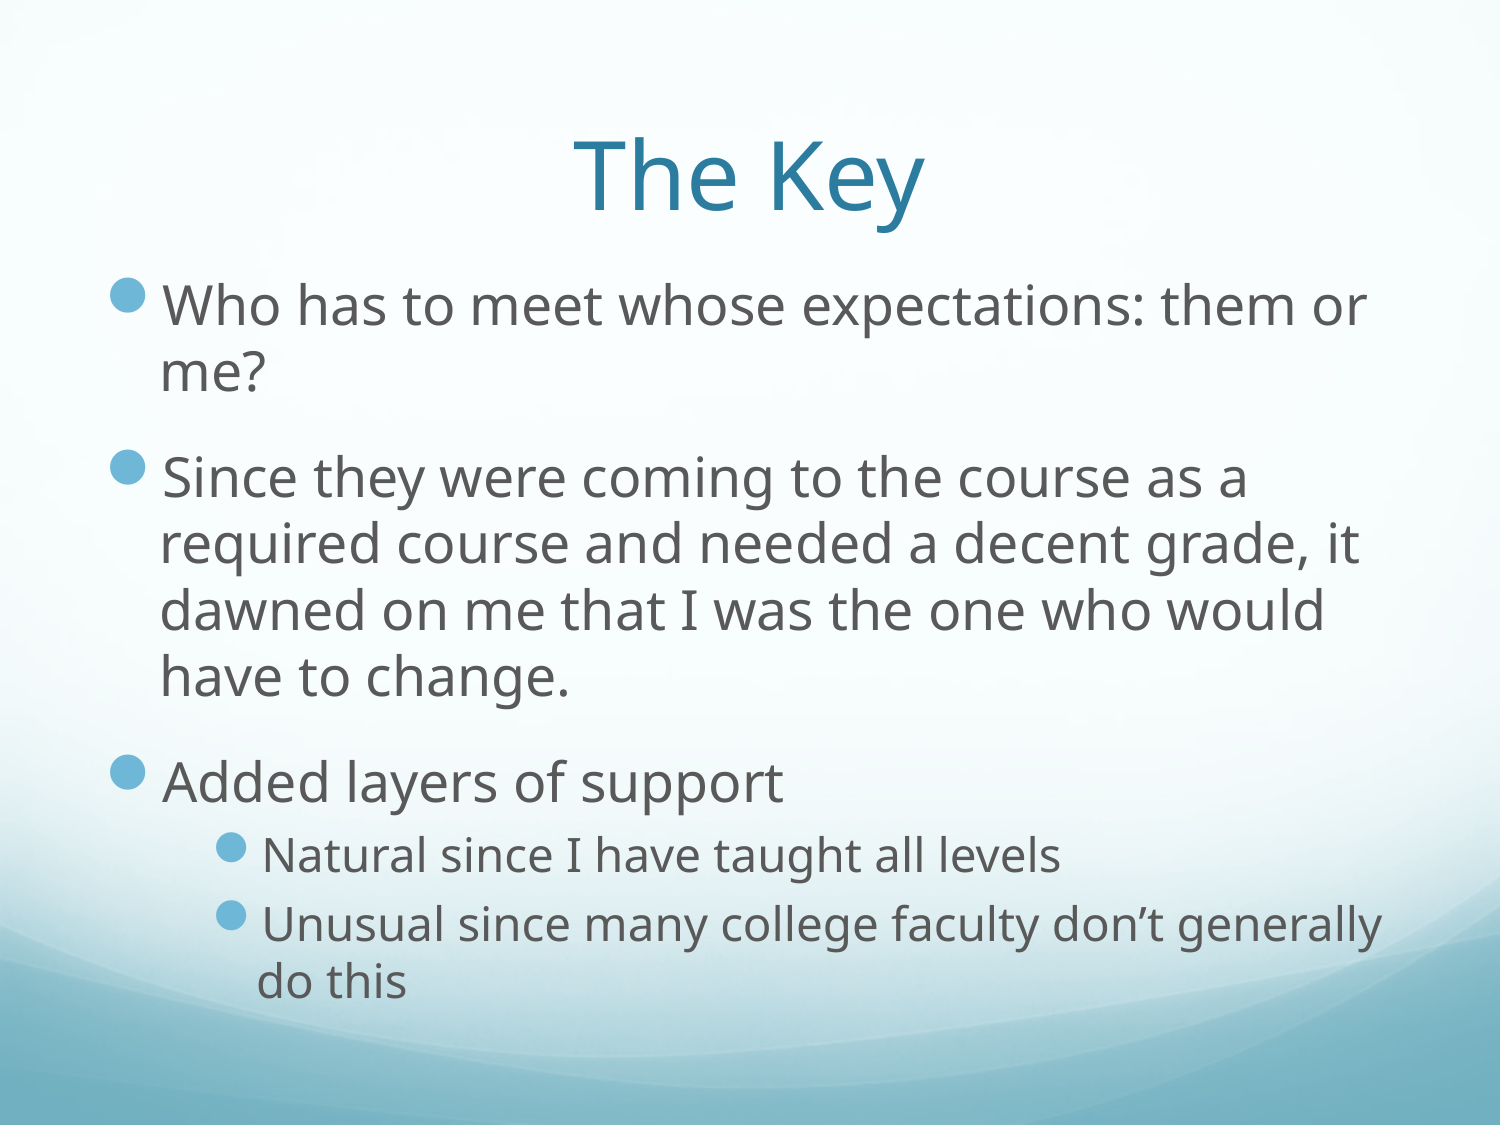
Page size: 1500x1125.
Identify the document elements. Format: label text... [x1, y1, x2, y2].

title The Key [90, 17, 1410, 237]
list Who has to meet whose expectations: them or me? Since they were coming to the course as a required course and needed a decent grade, it dawned on me that I was the one who would have to change. Added layers of support Natural since I have taught all levels Unusual since many college faculty don’t generally do this [90, 262, 1410, 1018]
